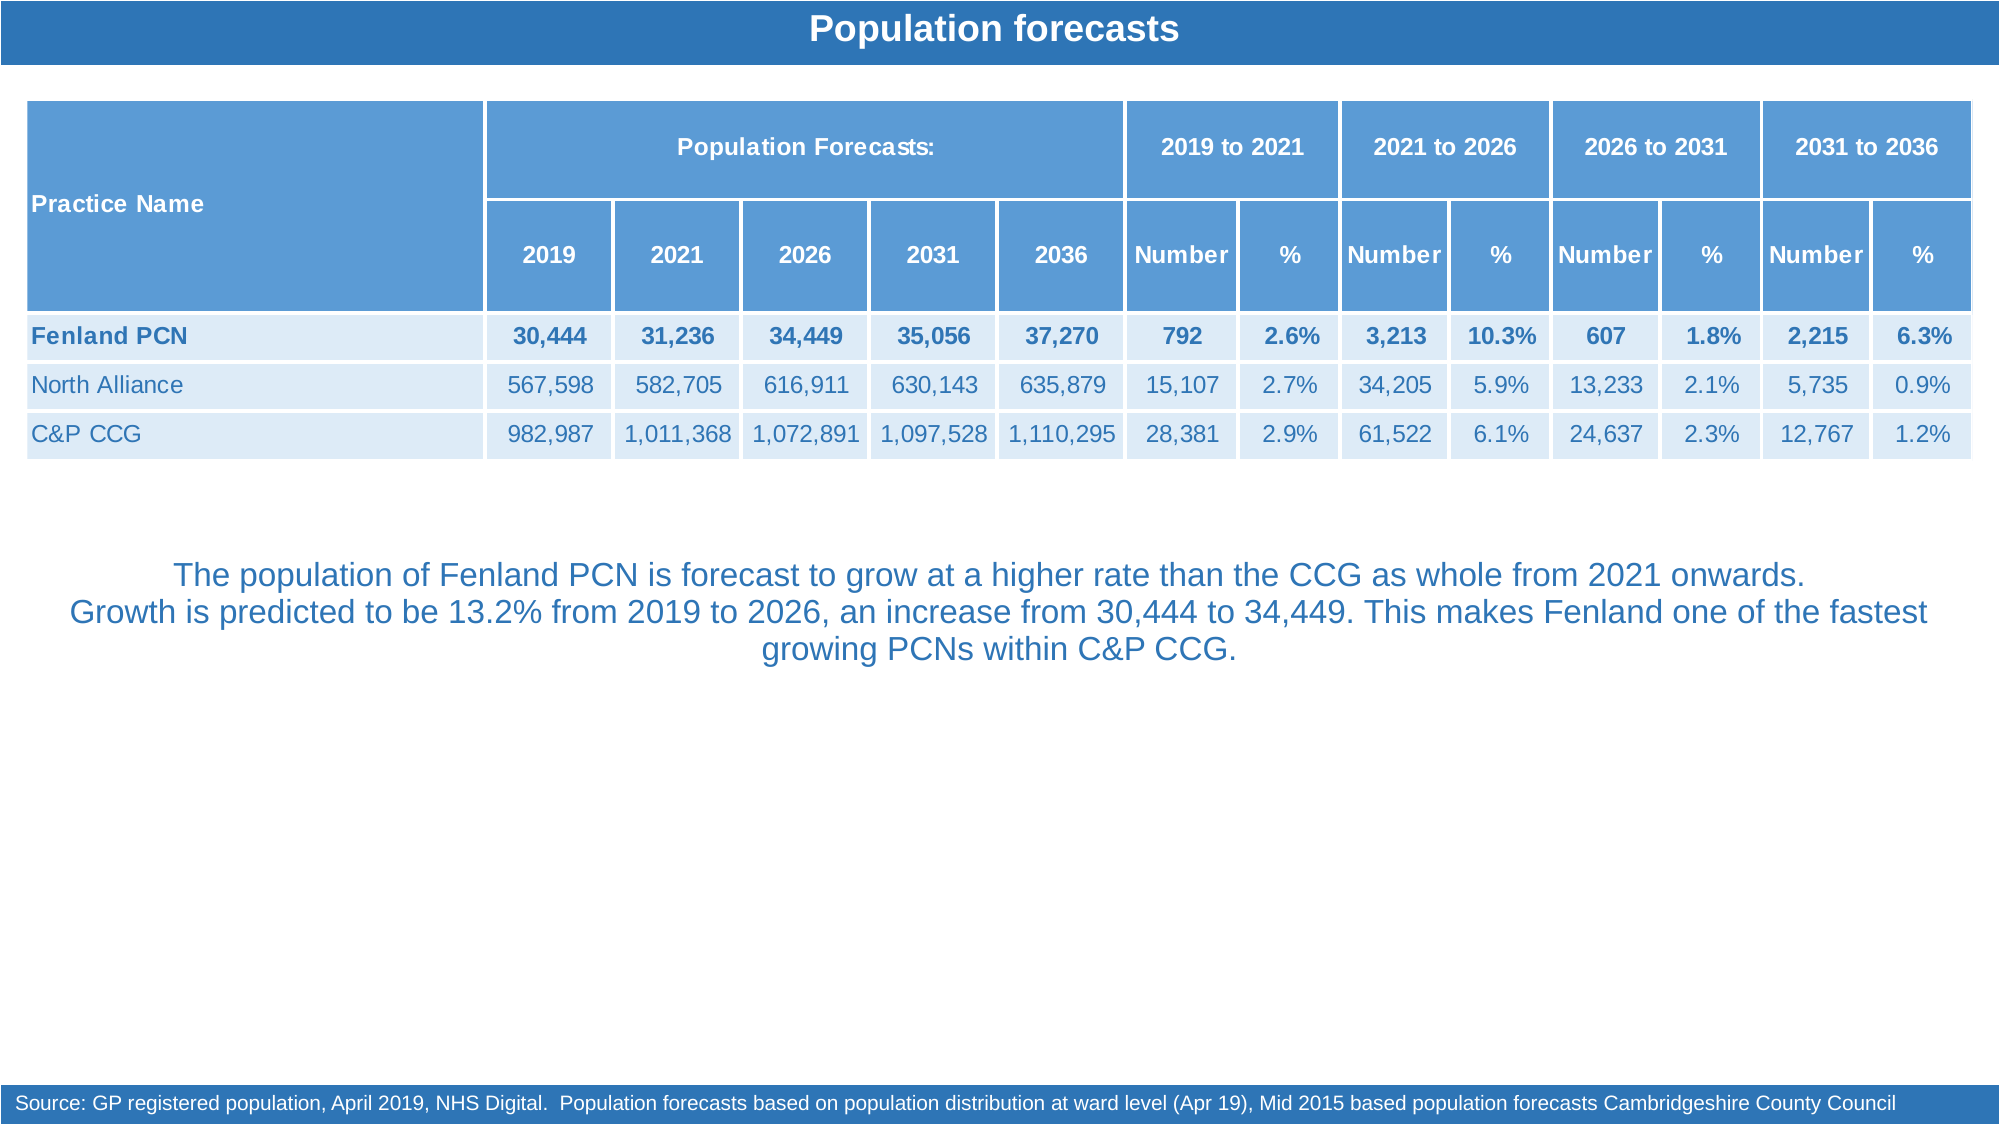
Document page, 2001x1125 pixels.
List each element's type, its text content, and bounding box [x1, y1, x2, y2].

picture [25, 99, 1975, 463]
table_header Population forecasts [1, 1, 1999, 65]
table_cell The population of Fenland PCN is forecast to grow at a higher rate than the CCG as whole from 2021 onwards. Growth is predicted to be 13.2% from 2019 to 2026, an increase from 30,444 to 34,449. This makes Fenland one of the fastest growing PCNs within C&P CCG. [1, 70, 1999, 1083]
table_cell Source: GP registered population, April 2019, NHS Digital. Population forecasts based on population distribution at ward level (Apr 19), Mid 2015 based population forecasts Cambridgeshire County Council [1, 1085, 1999, 1124]
